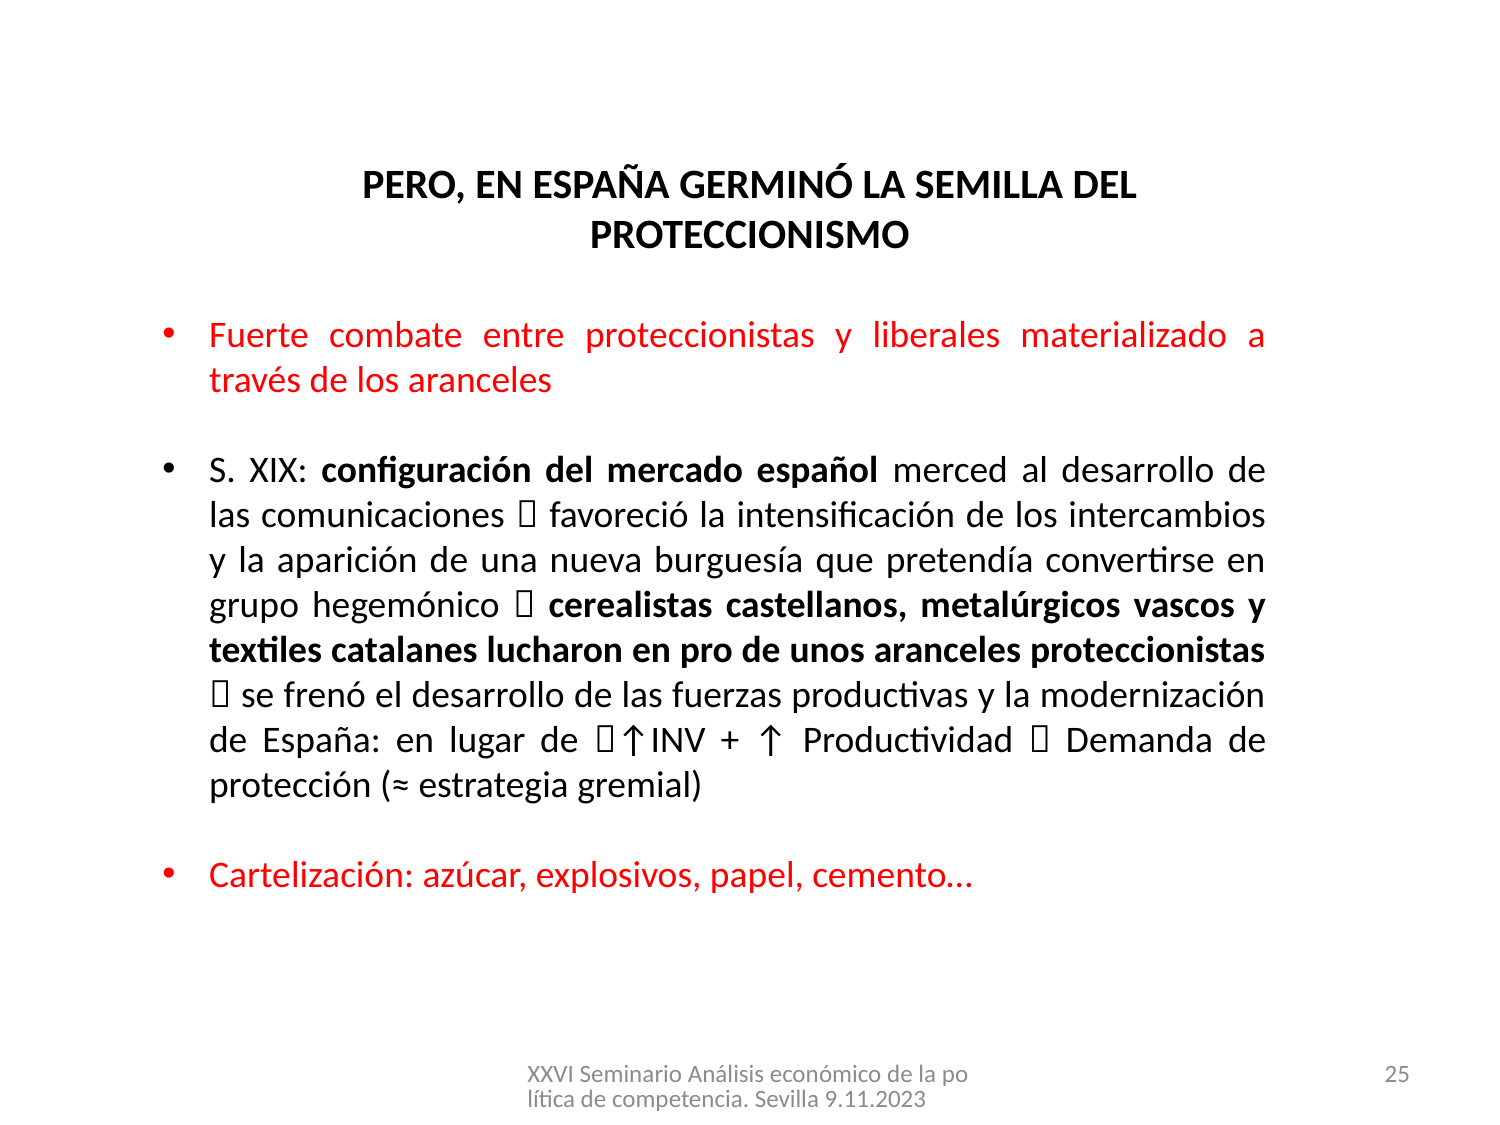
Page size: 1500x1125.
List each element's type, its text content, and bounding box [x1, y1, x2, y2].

footer XXVI Seminario Análisis económico de la política de competencia. Sevilla 9.11.2023 [512, 1042, 988, 1103]
text_box PERO, EN ESPAÑA GERMINÓ LA SEMILLA DEL PROTECCIONISMO [206, 148, 1294, 264]
text_box Fuerte combate entre proteccionistas y liberales materializado a través de los aranceles S. XIX: configuración del mercado español merced al desarrollo de las comunicaciones  favoreció la intensificación de los intercambios y la aparición de una nueva burguesía que pretendía convertirse en grupo hegemónico  cerealistas castellanos, metalúrgicos vascos y textiles catalanes lucharon en pro de unos aranceles proteccionistas  se frenó el desarrollo de las fuerzas productivas y la modernización de España: en lugar de ↑INV + ↑ Productividad  Demanda de protección (≈ estrategia gremial) Cartelización: azúcar, explosivos, papel, cemento… [147, 302, 1282, 903]
slide_number 25 [1074, 1042, 1425, 1103]
